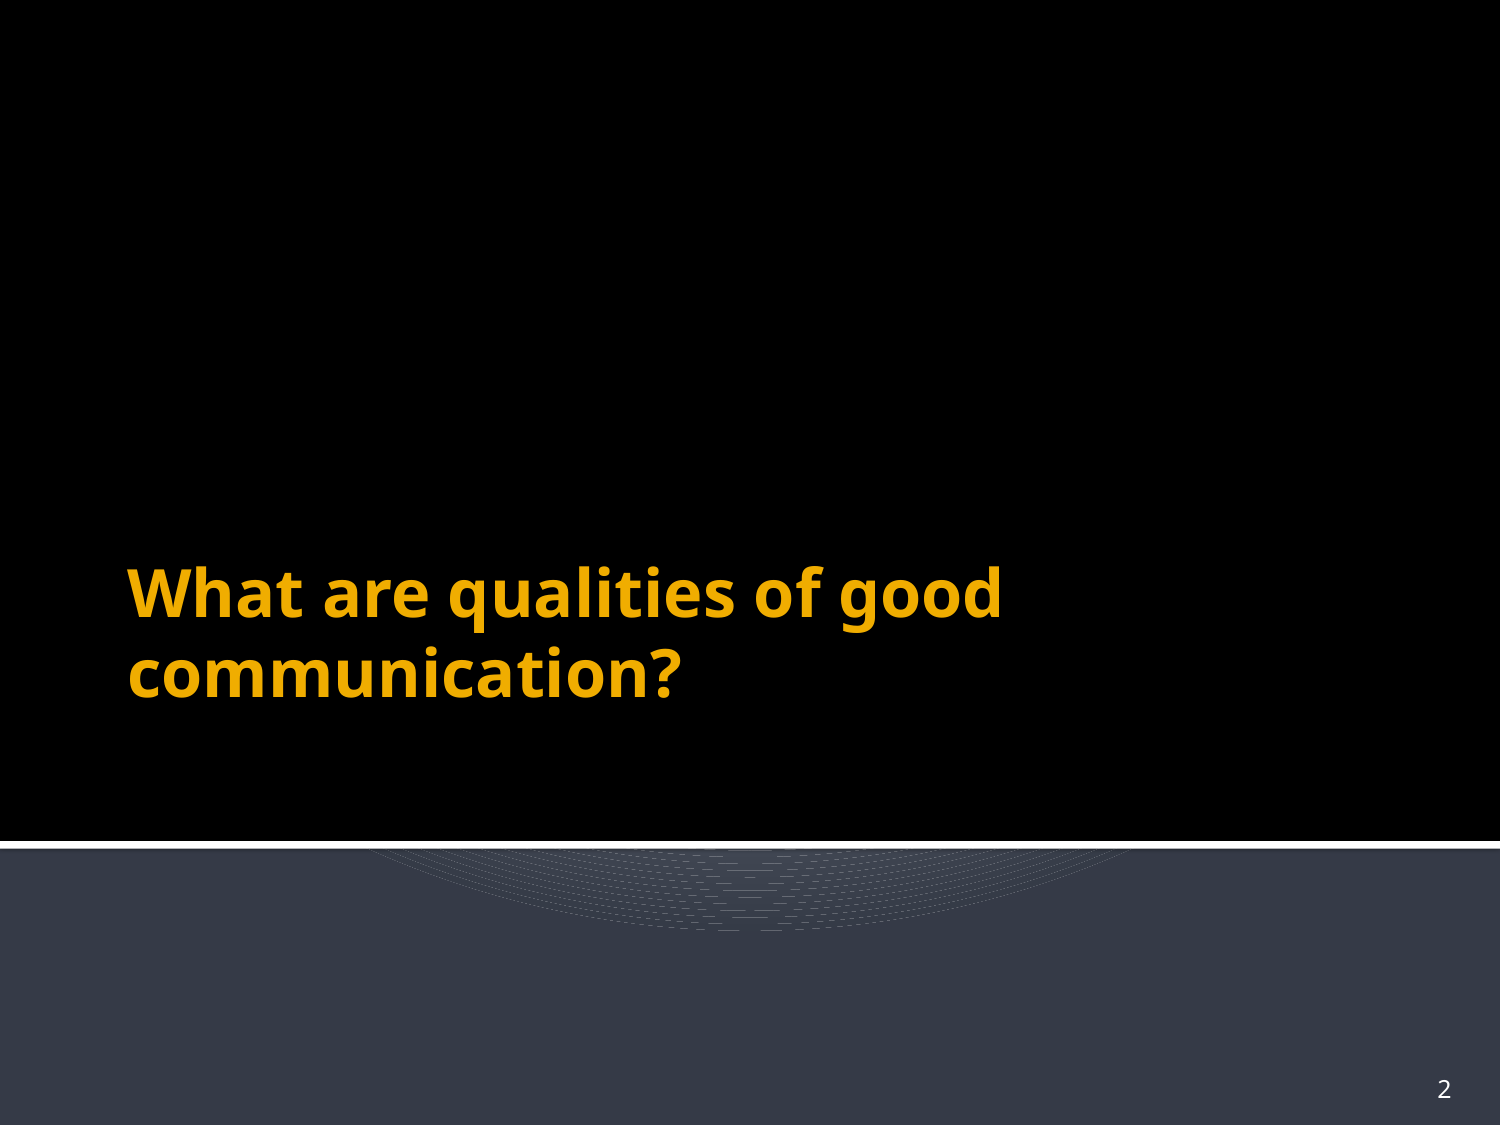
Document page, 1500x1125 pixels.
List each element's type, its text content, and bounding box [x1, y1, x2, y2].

title What are qualities of good communication? [112, 550, 1438, 825]
slide_number 2 [1345, 1062, 1467, 1108]
